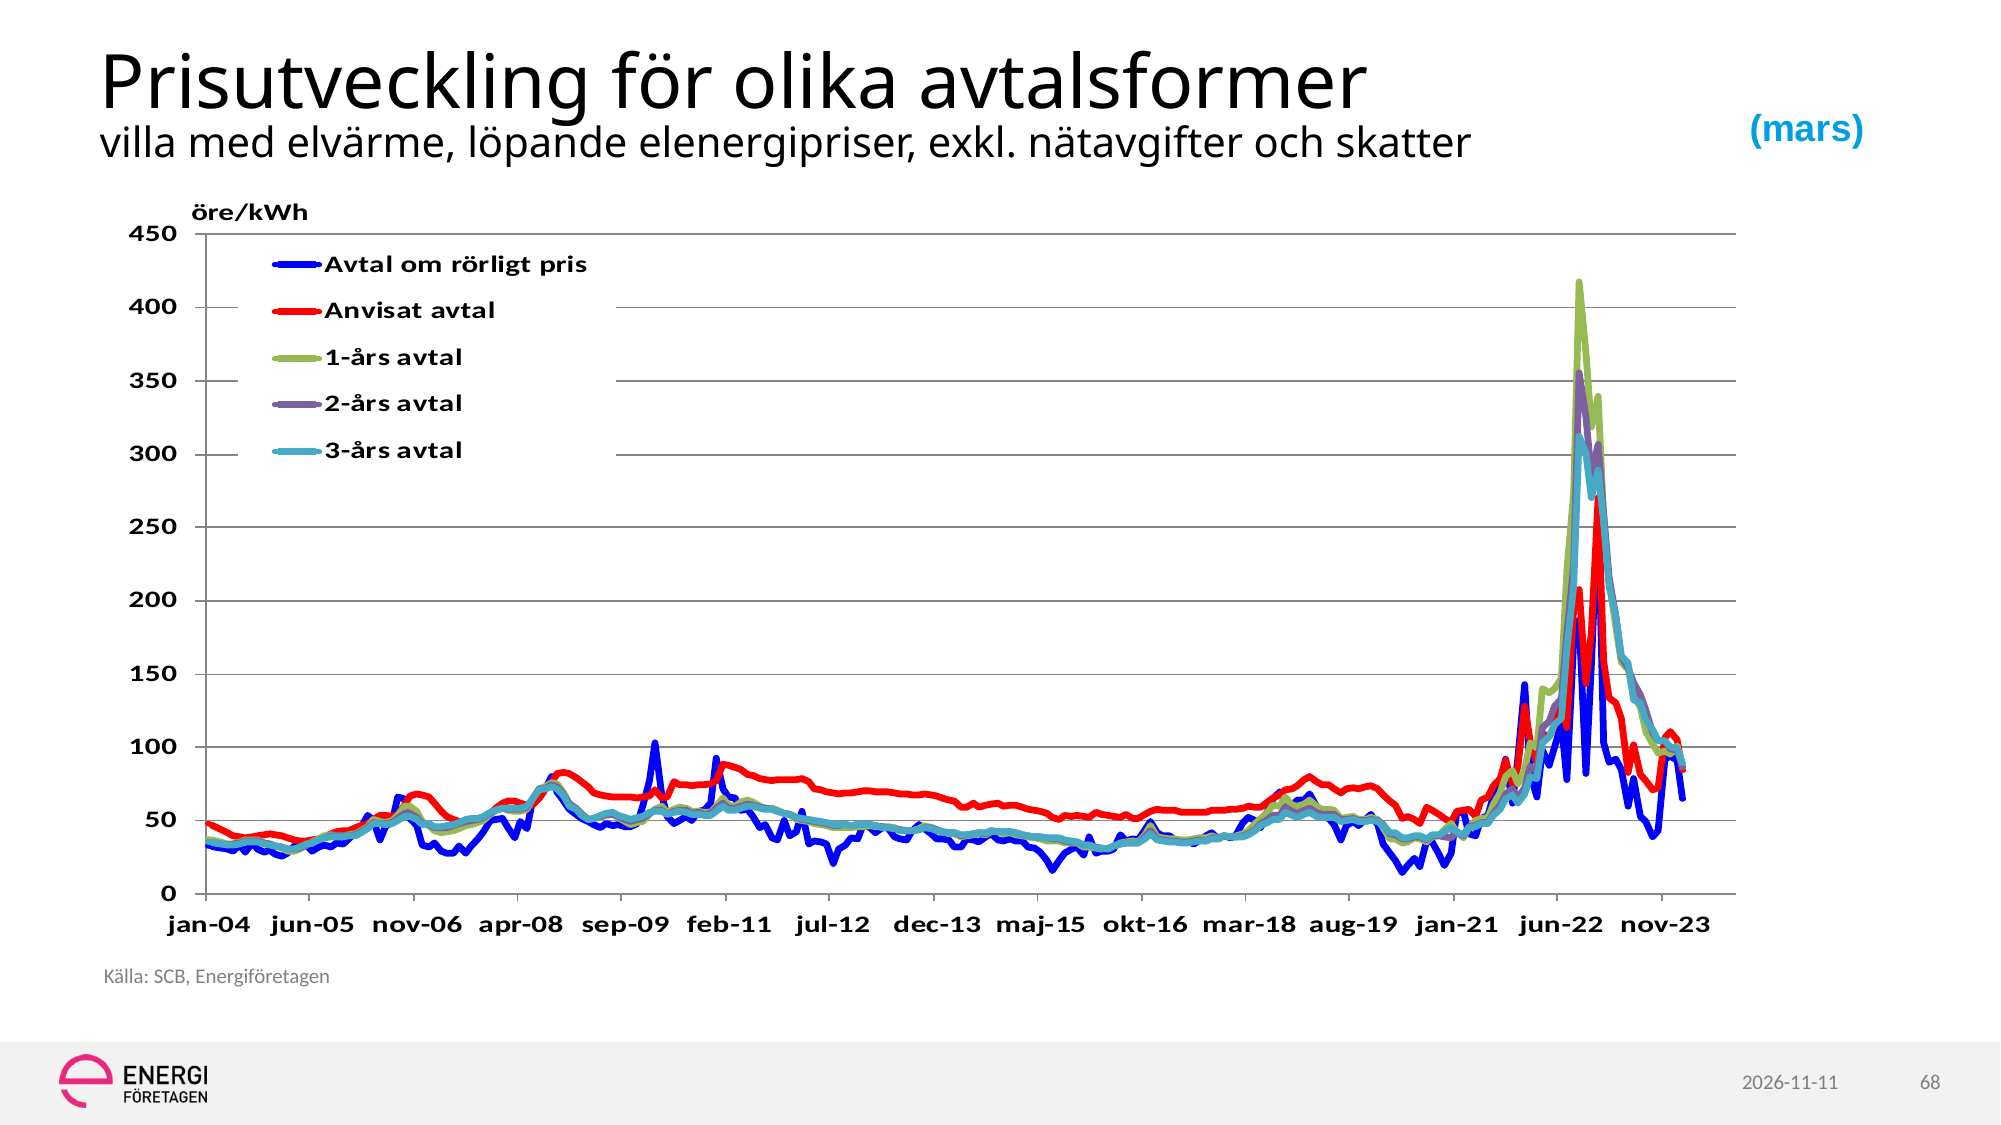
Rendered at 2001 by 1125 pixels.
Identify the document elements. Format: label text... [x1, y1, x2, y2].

title Prisutveckling för olika avtalsformer villa med elvärme, löpande elenergipriser, exkl. nätavgifter och skatter [99, 30, 1900, 167]
slide_number 68 [1882, 1068, 1941, 1099]
picture [59, 1054, 207, 1108]
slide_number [1742, 1068, 1854, 1099]
picture [1741, 103, 1917, 153]
picture [110, 181, 1787, 1008]
